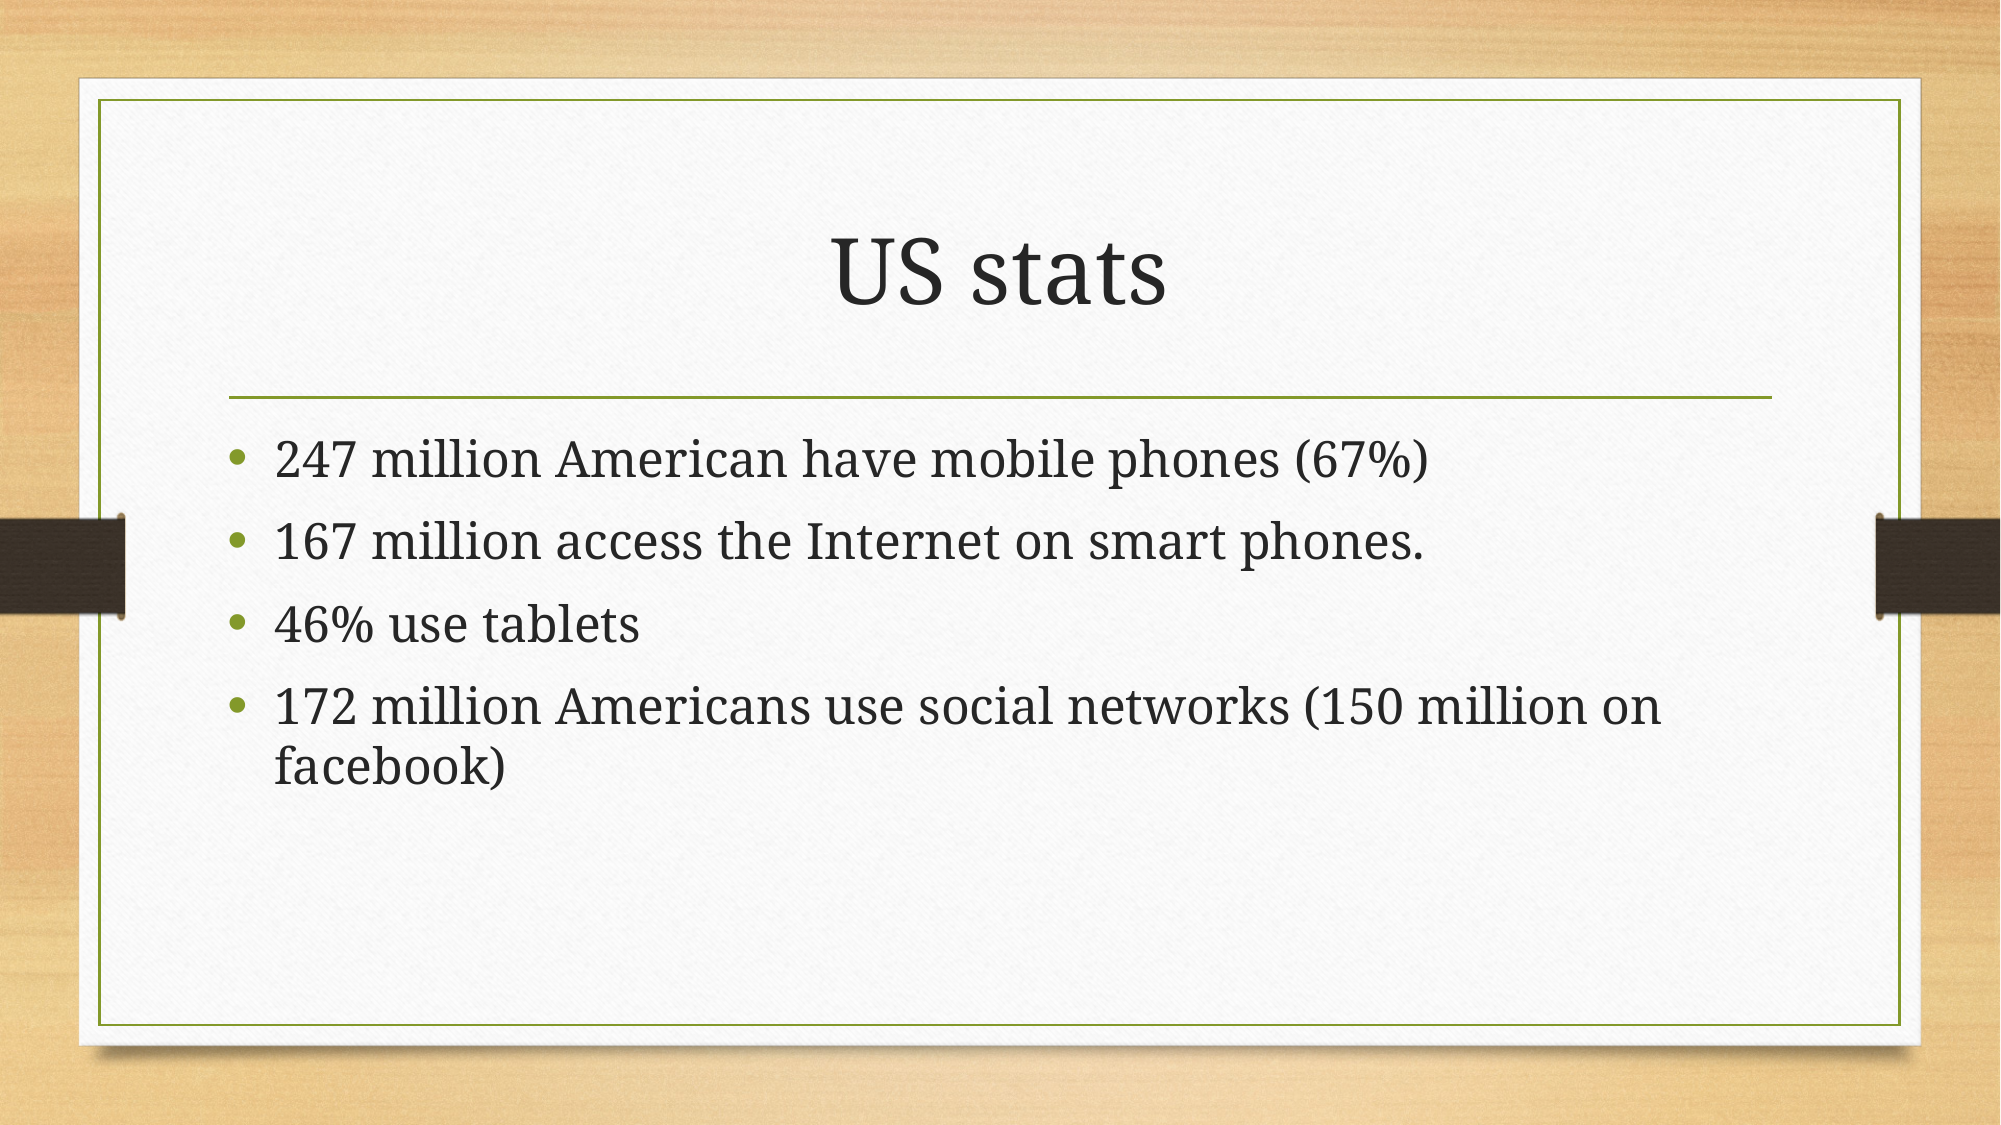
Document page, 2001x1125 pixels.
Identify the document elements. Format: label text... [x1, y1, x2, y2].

picture [0, 0, 2001, 1125]
title US stats [212, 161, 1788, 375]
list 247 million American have mobile phones (67%) 167 million access the Internet on smart phones. 46% use tablets 172 million Americans use social networks (150 million on facebook) [212, 419, 1788, 964]
